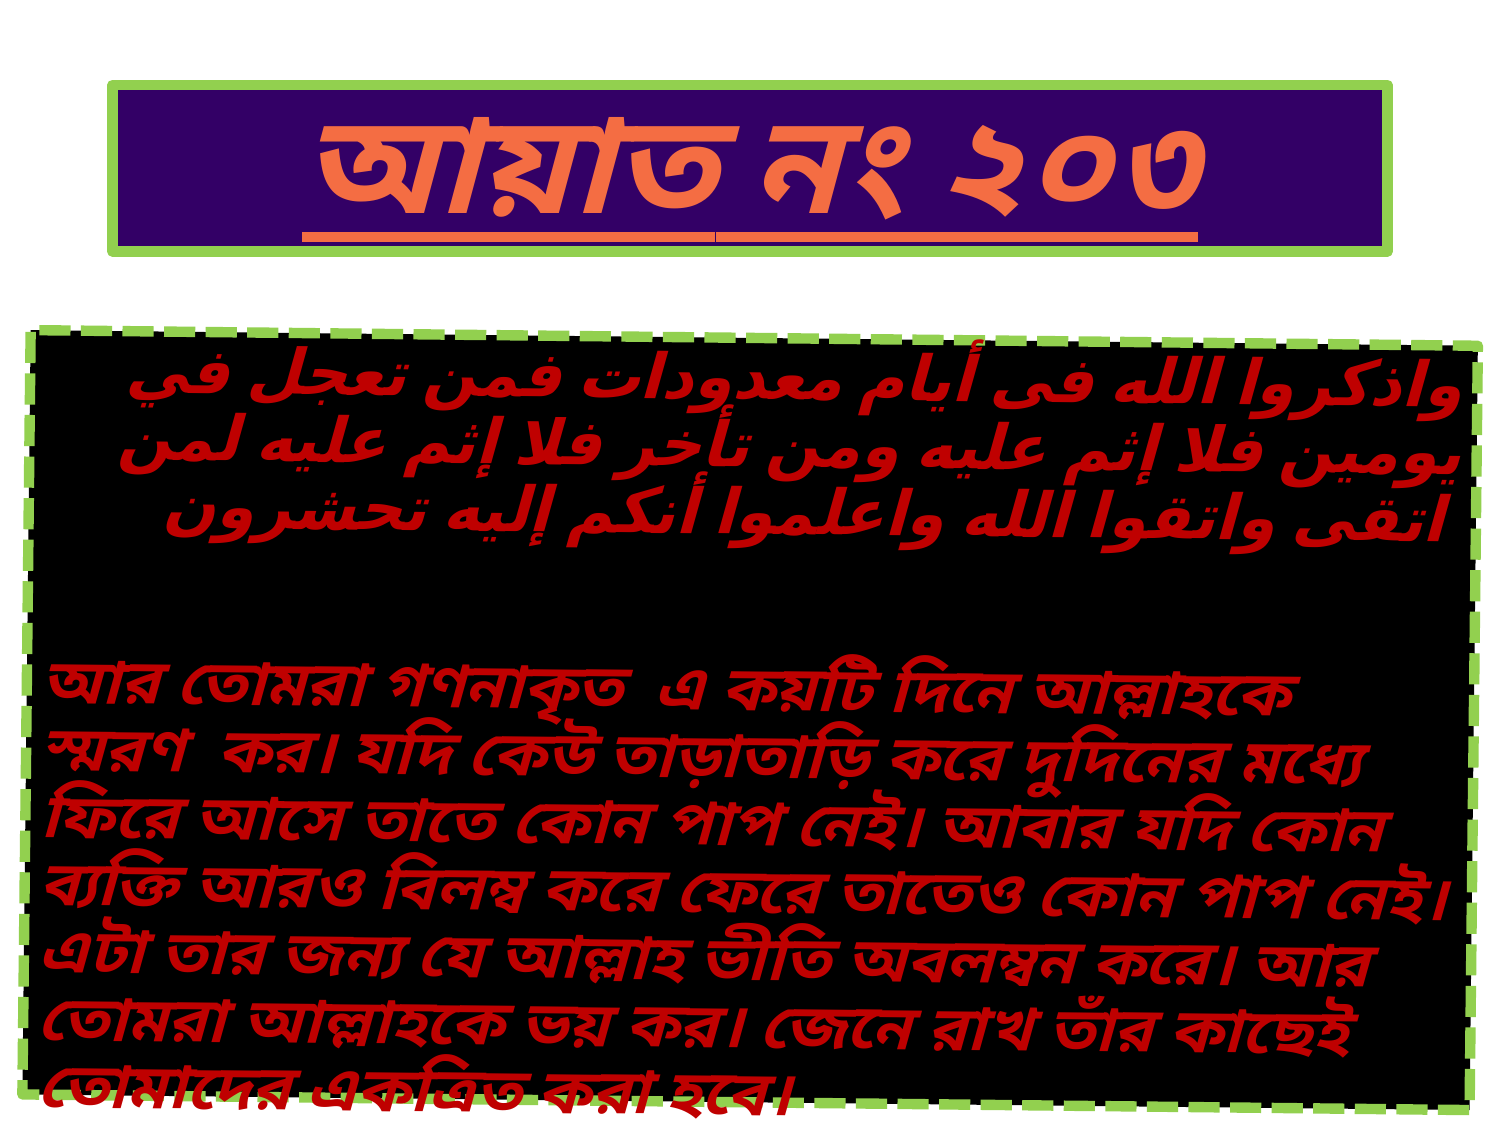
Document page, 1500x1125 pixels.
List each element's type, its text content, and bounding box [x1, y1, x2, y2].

title আয়াত নং ২০৩ [112, 84, 1388, 252]
subtitle واذكروا الله فى أيام معدودات فمن تعجل في يومين فلا إثم عليه ومن تأخر فلا إثم عليه لمن اتقى واتقوا الله واعلموا أنكم إليه تحشرون আর তোমরা গণনাকৃত এ কয়টি দিনে আল্লাহকে স্মরণ কর। যদি কেউ তাড়াতাড়ি করে দুদিনের মধ্যে ফিরে আসে তাতে কোন পাপ নেই। আবার যদি কোন ব্যক্তি আরও বিলম্ব করে ফেরে তাতেও কোন পাপ নেই। এটা তার জন্য যে আল্লাহ ভীতি অবলম্বন করে। আর তোমরা আল্লাহকে ভয় কর। জেনে রাখ তাঁর কাছেই তোমাদের একত্রিত করা হবে। [22, 330, 1478, 1111]
